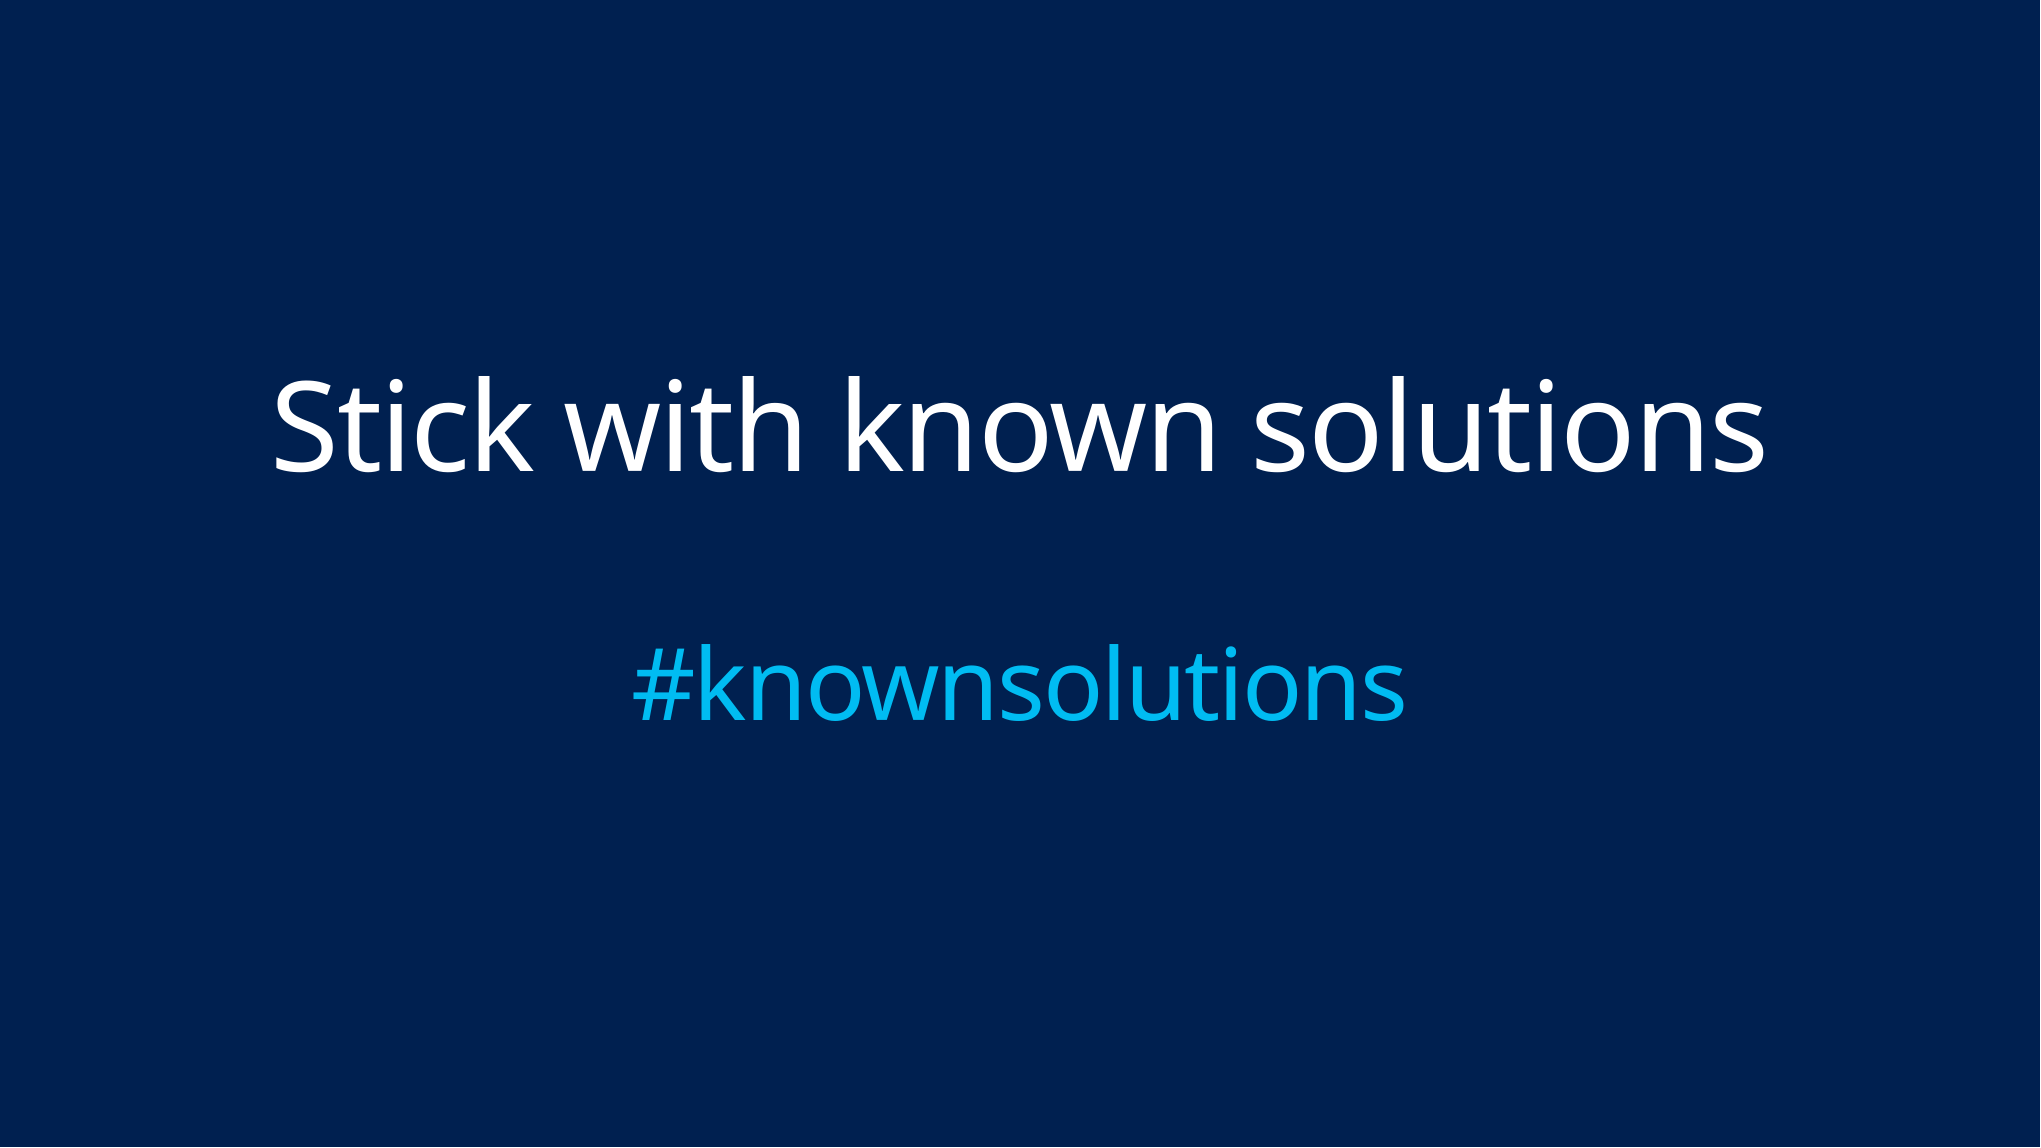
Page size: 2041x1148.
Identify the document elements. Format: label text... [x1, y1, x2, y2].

title Stick with known solutions #knownsolutions [0, 348, 2041, 1148]
